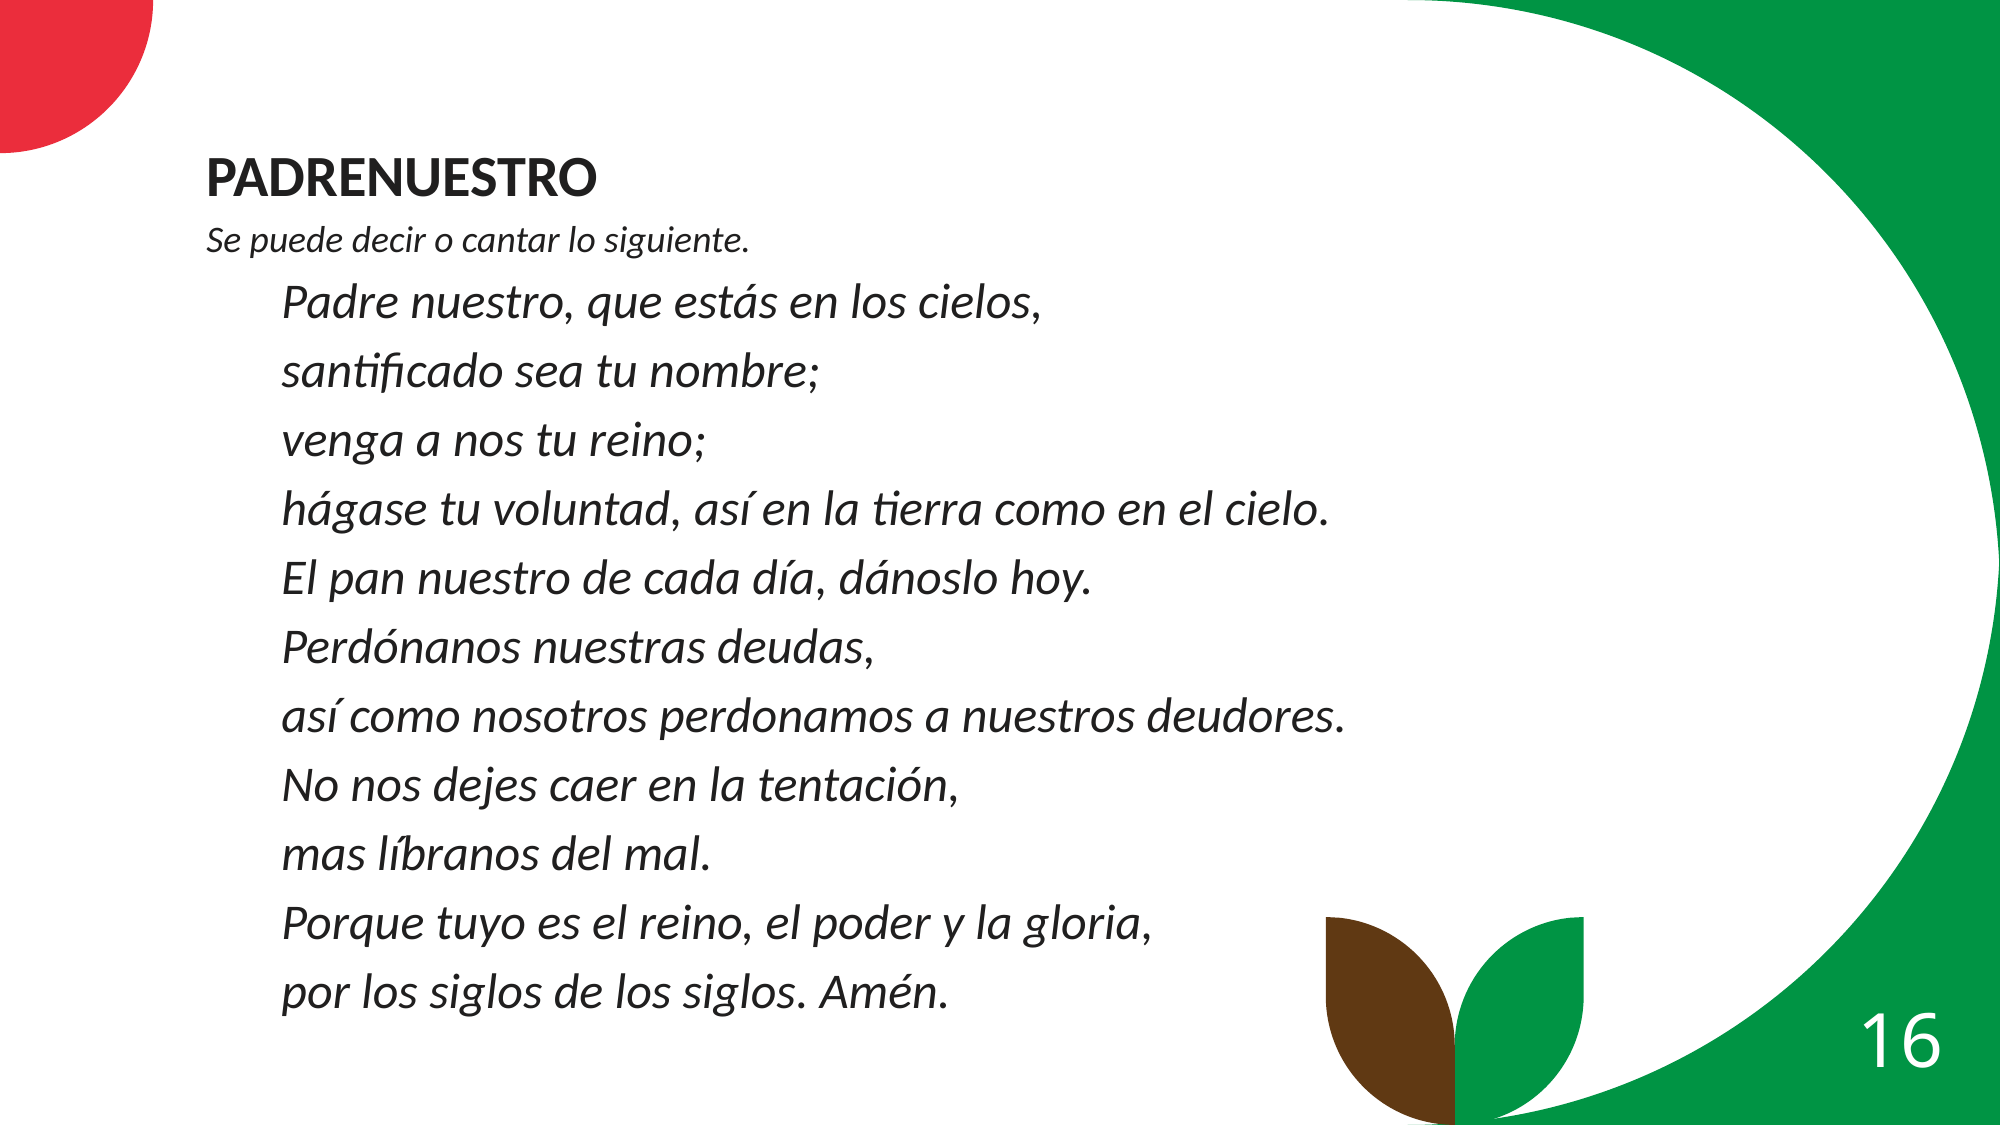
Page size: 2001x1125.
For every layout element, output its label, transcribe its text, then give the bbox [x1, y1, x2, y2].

list Padrenuestro Se puede decir o cantar lo siguiente. Padre nuestro, que estás en los cielos, santificado sea tu nombre; venga a nos tu reino; hágase tu voluntad, así en la tierra como en el cielo. El pan nuestro de cada día, dánoslo hoy. Perdónanos nuestras deudas, así como nosotros perdonamos a nuestros deudores. No nos dejes caer en la tentación, mas líbranos del mal. Porque tuyo es el reino, el poder y la gloria, por los siglos de los siglos. Amén. [191, 120, 2000, 932]
text_box 16 [1842, 985, 1960, 1091]
